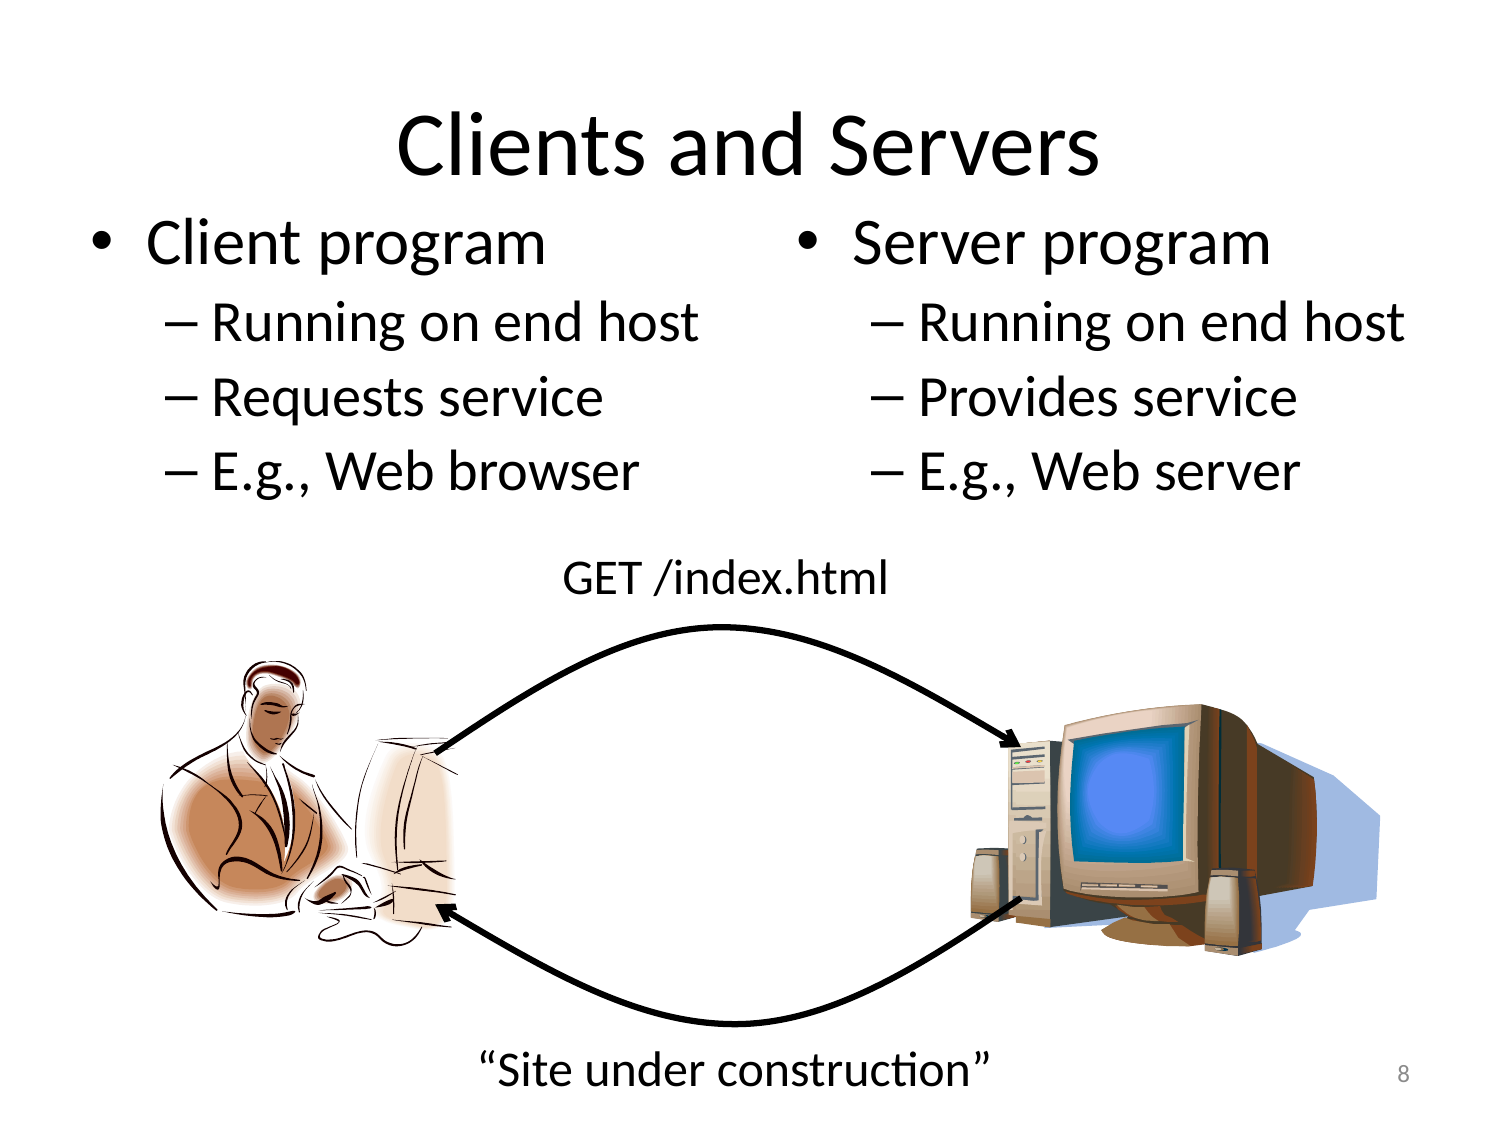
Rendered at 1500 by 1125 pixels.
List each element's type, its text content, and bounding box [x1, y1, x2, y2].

list Client program Running on end host Requests service E.g., Web browser [75, 200, 757, 531]
text_box GET /index.html [547, 536, 905, 612]
picture [970, 703, 1381, 957]
slide_number 8 [1074, 1042, 1425, 1103]
picture [151, 658, 459, 950]
text_box [462, 627, 965, 754]
list Server program Running on end host Provides service E.g., Web server [781, 200, 1463, 550]
text_box “Site under construction” [461, 1029, 1008, 1105]
title Clients and Servers [75, 45, 1425, 233]
text_box [462, 898, 965, 1025]
